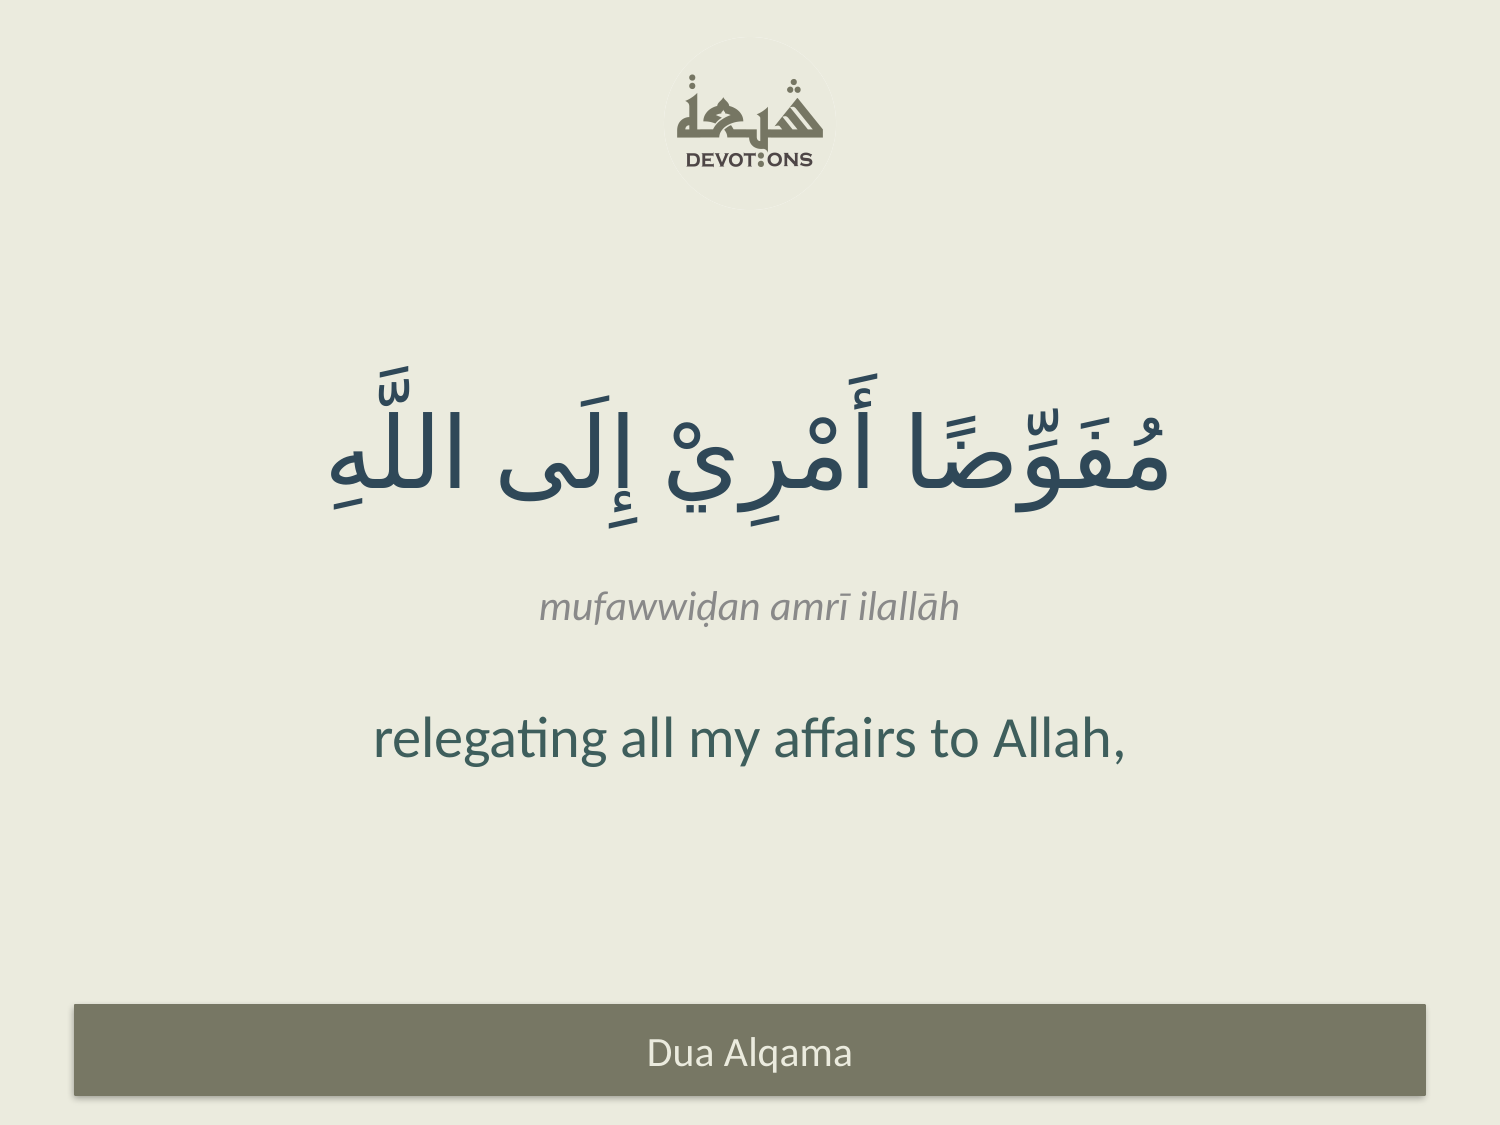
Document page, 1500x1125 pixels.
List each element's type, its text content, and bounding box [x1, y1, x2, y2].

text_box Dua Alqama [631, 1017, 868, 1083]
text_box [74, 1004, 1426, 1096]
picture [656, 29, 844, 218]
text_box مُفَوِّضًا أَمْرِيْ إِلَى اللَّهِ mufawwiḍan amrī ilallāh relegating all my affairs to Allah, [74, 381, 1425, 776]
